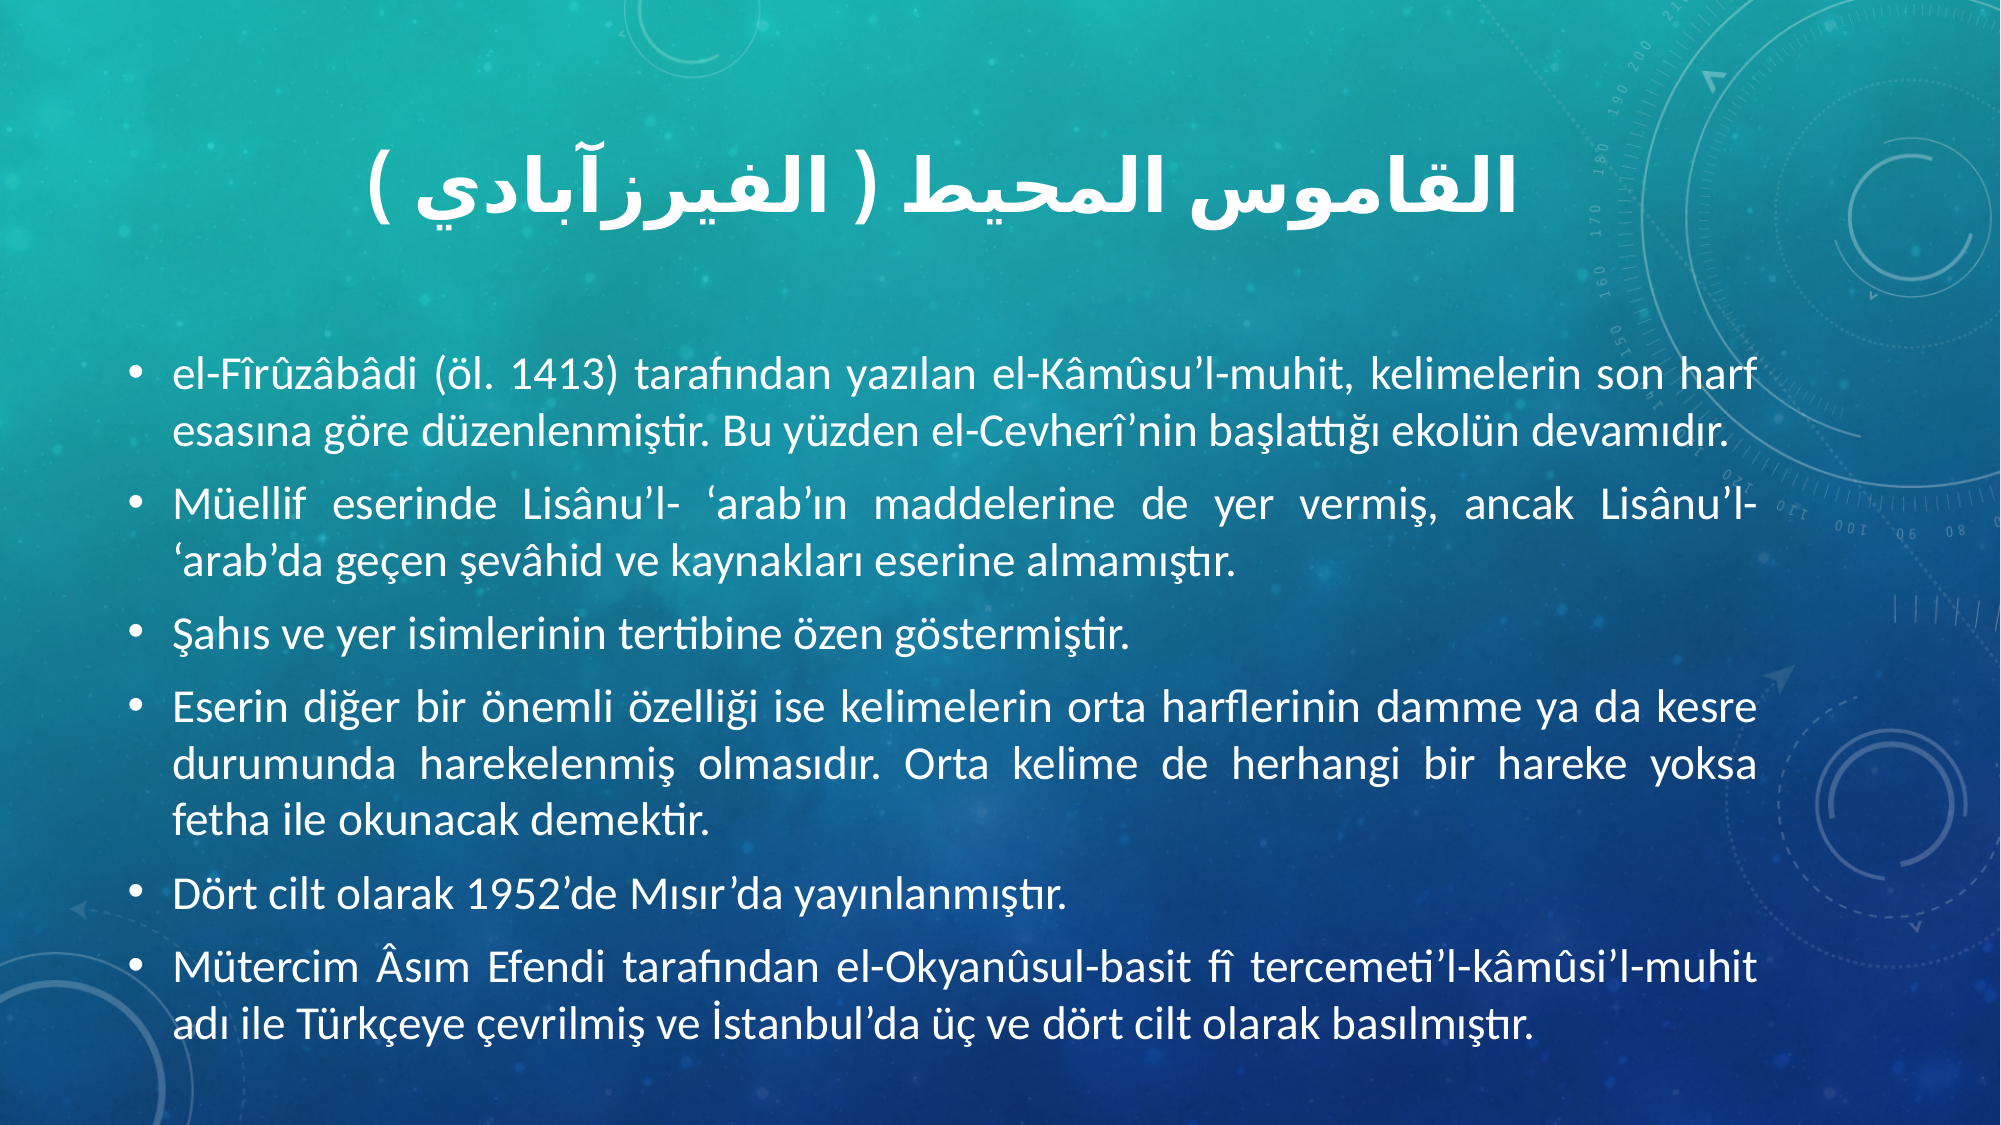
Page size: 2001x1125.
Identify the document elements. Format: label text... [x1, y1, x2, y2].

title القاموس المحيط ( الفيرزآبادي ) [112, 99, 1775, 265]
picture [0, 0, 2001, 1125]
list el-Fîrûzâbâdi (öl. 1413) tarafından yazılan el-Kâmûsu’l-muhit, kelimelerin son harf esasına göre düzenlenmiştir. Bu yüzden el-Cevherî’nin başlattığı ekolün devamıdır. Müellif eserinde Lisânu’l- ‘arab’ın maddelerine de yer vermiş, ancak Lisânu’l- ‘arab’da geçen şevâhid ve kaynakları eserine almamıştır. Şahıs ve yer isimlerinin tertibine özen göstermiştir. Eserin diğer bir önemli özelliği ise kelimelerin orta harflerinin damme ya da kesre durumunda harekelenmiş olmasıdır. Orta kelime de herhangi bir hareke yoksa fetha ile okunacak demektir. Dört cilt olarak 1952’de Mısır’da yayınlanmıştır. Mütercim Âsım Efendi tarafından el-Okyanûsul-basit fî tercemeti’l-kâmûsi’l-muhit adı ile Türkçeye çevrilmiş ve İstanbul’da üç ve dört cilt olarak basılmıştır. [112, 265, 1775, 1100]
